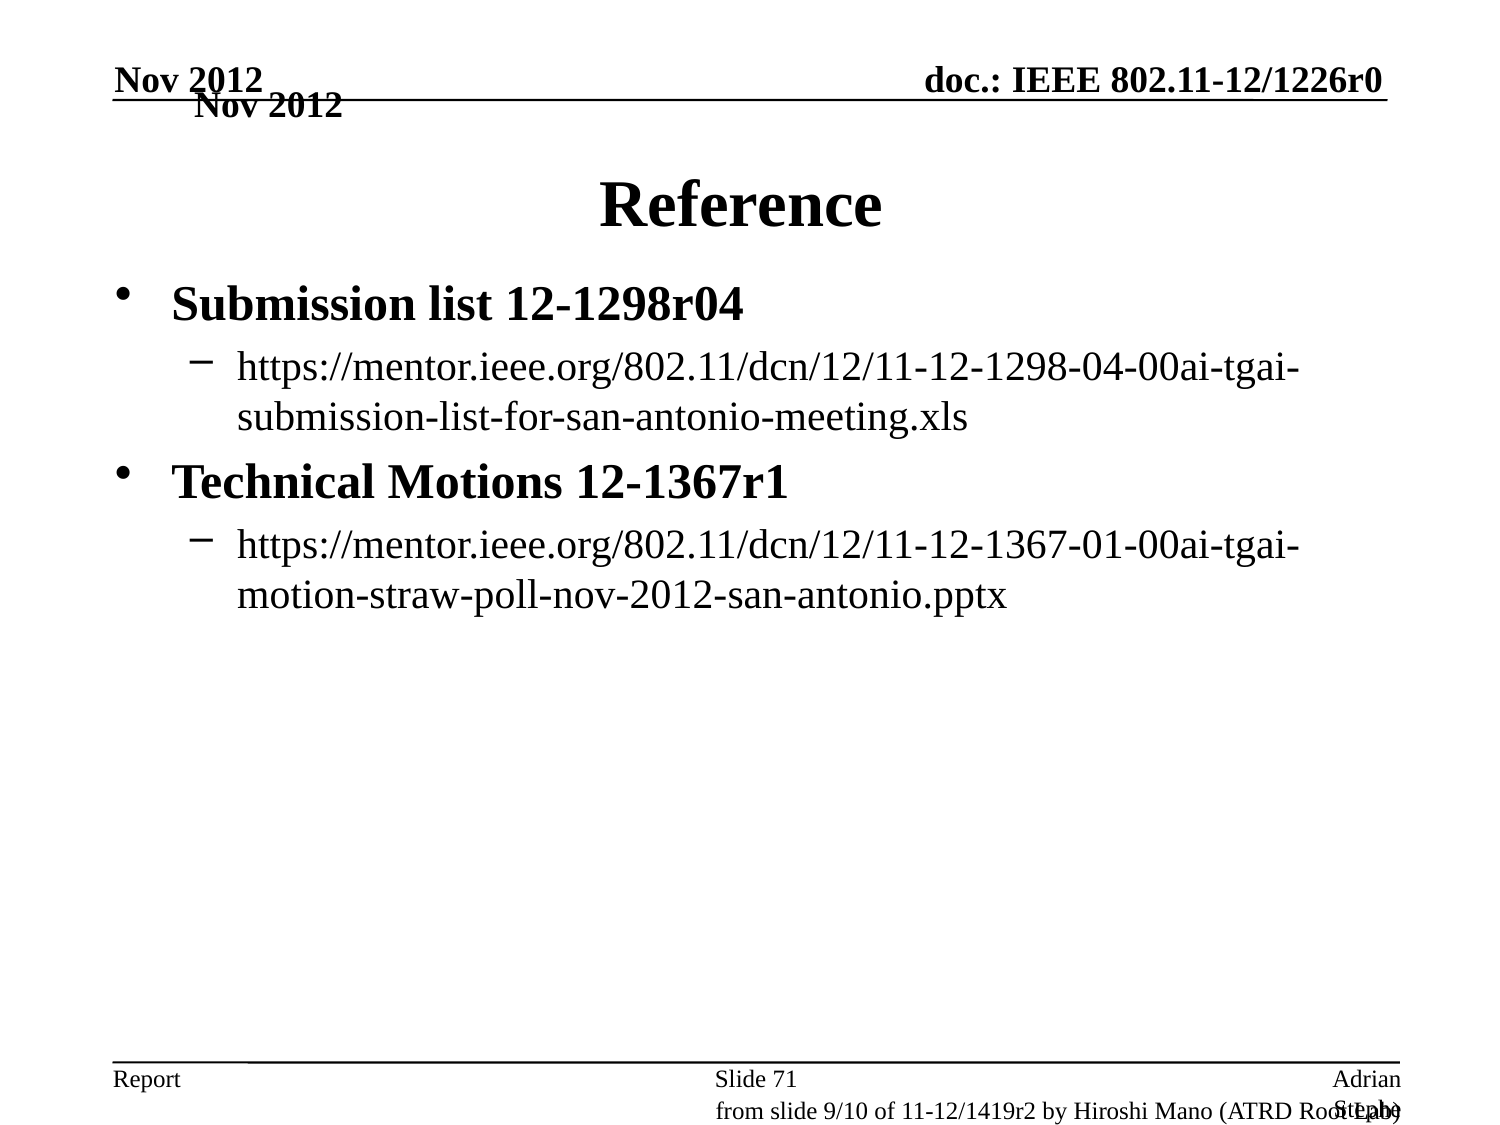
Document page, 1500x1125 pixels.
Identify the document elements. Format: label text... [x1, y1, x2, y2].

slide_number Slide 71 [712, 1061, 800, 1087]
text_box from slide 9/10 of 11-12/1419r2 by Hiroshi Mano (ATRD Root Lab) [343, 1087, 1417, 1125]
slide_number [114, 54, 374, 101]
footer Adrian Stephens, Intel Corporation [1324, 1061, 1402, 1087]
text_box Nov 2012 [194, 79, 344, 125]
title Reference [112, 112, 1388, 262]
list Submission list 12-1298r04 https://mentor.ieee.org/802.11/dcn/12/11-12-1298-04-00ai-tgai-submission-list-for-san-antonio-meeting.xls Technical Motions 12-1367r1 https://mentor.ieee.org/802.11/dcn/12/11-12-1367-01-00ai-tgai-motion-straw-poll-nov-2012-san-antonio.pptx [99, 262, 1388, 1000]
